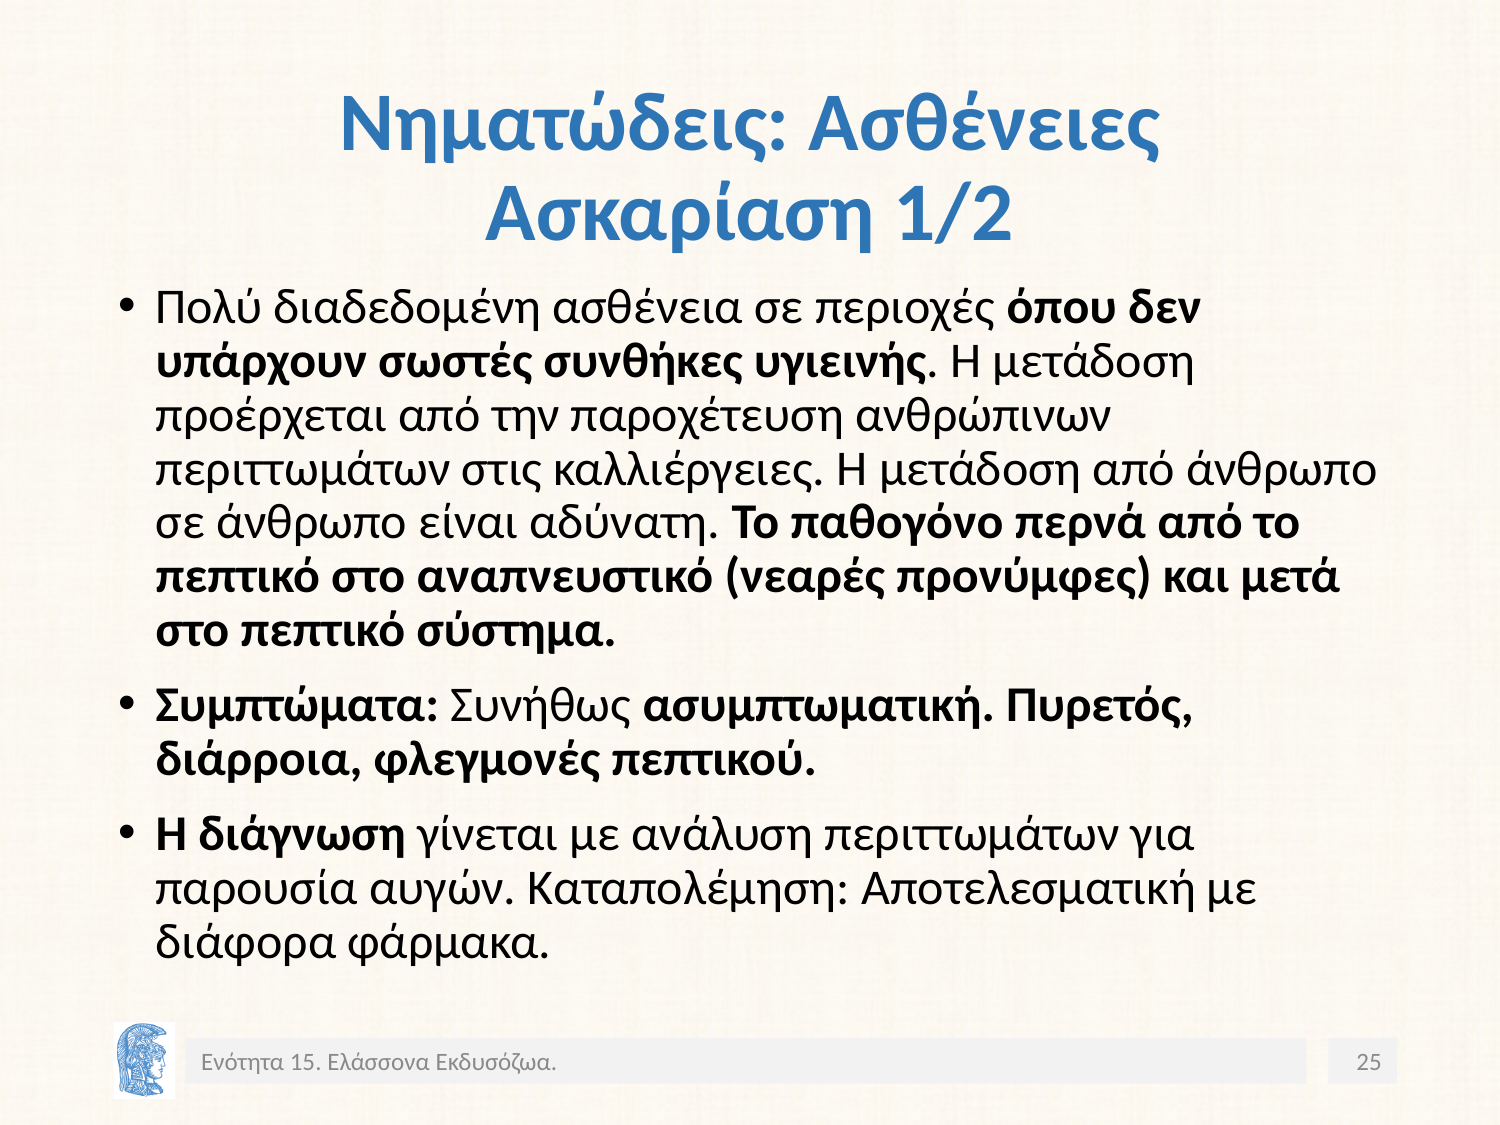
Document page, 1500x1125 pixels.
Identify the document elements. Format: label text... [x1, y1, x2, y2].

picture [0, 0, 1500, 1125]
footer Ενότητα 15. Ελάσσονα Εκδυσόζωα. [185, 1037, 1307, 1084]
list Πολύ διαδεδομένη ασθένεια σε περιοχές όπου δεν υπάρχουν σωστές συνθήκες υγιεινής. Η μετάδοση προέρχεται από την παροχέτευση ανθρώπινων περιττωμάτων στις καλλιέργειες. Η μετάδοση από άνθρωπο σε άνθρωπο είναι αδύνατη. Το παθογόνο περνά από το πεπτικό στο αναπνευστικό (νεαρές προνύμφες) και μετά στο πεπτικό σύστημα. Συμπτώματα: Συνήθως ασυμπτωματική. Πυρετός, διάρροια, φλεγμονές πεπτικού. Η διάγνωση γίνεται με ανάλυση περιττωμάτων για παρουσία αυγών. Καταπολέμηση: Αποτελεσματική με διάφορα φάρμακα. [103, 272, 1397, 1012]
slide_number 25 [1328, 1037, 1397, 1084]
title Νηματώδεις: Ασθένειες Ασκαρίαση 1/2 [103, 59, 1397, 272]
